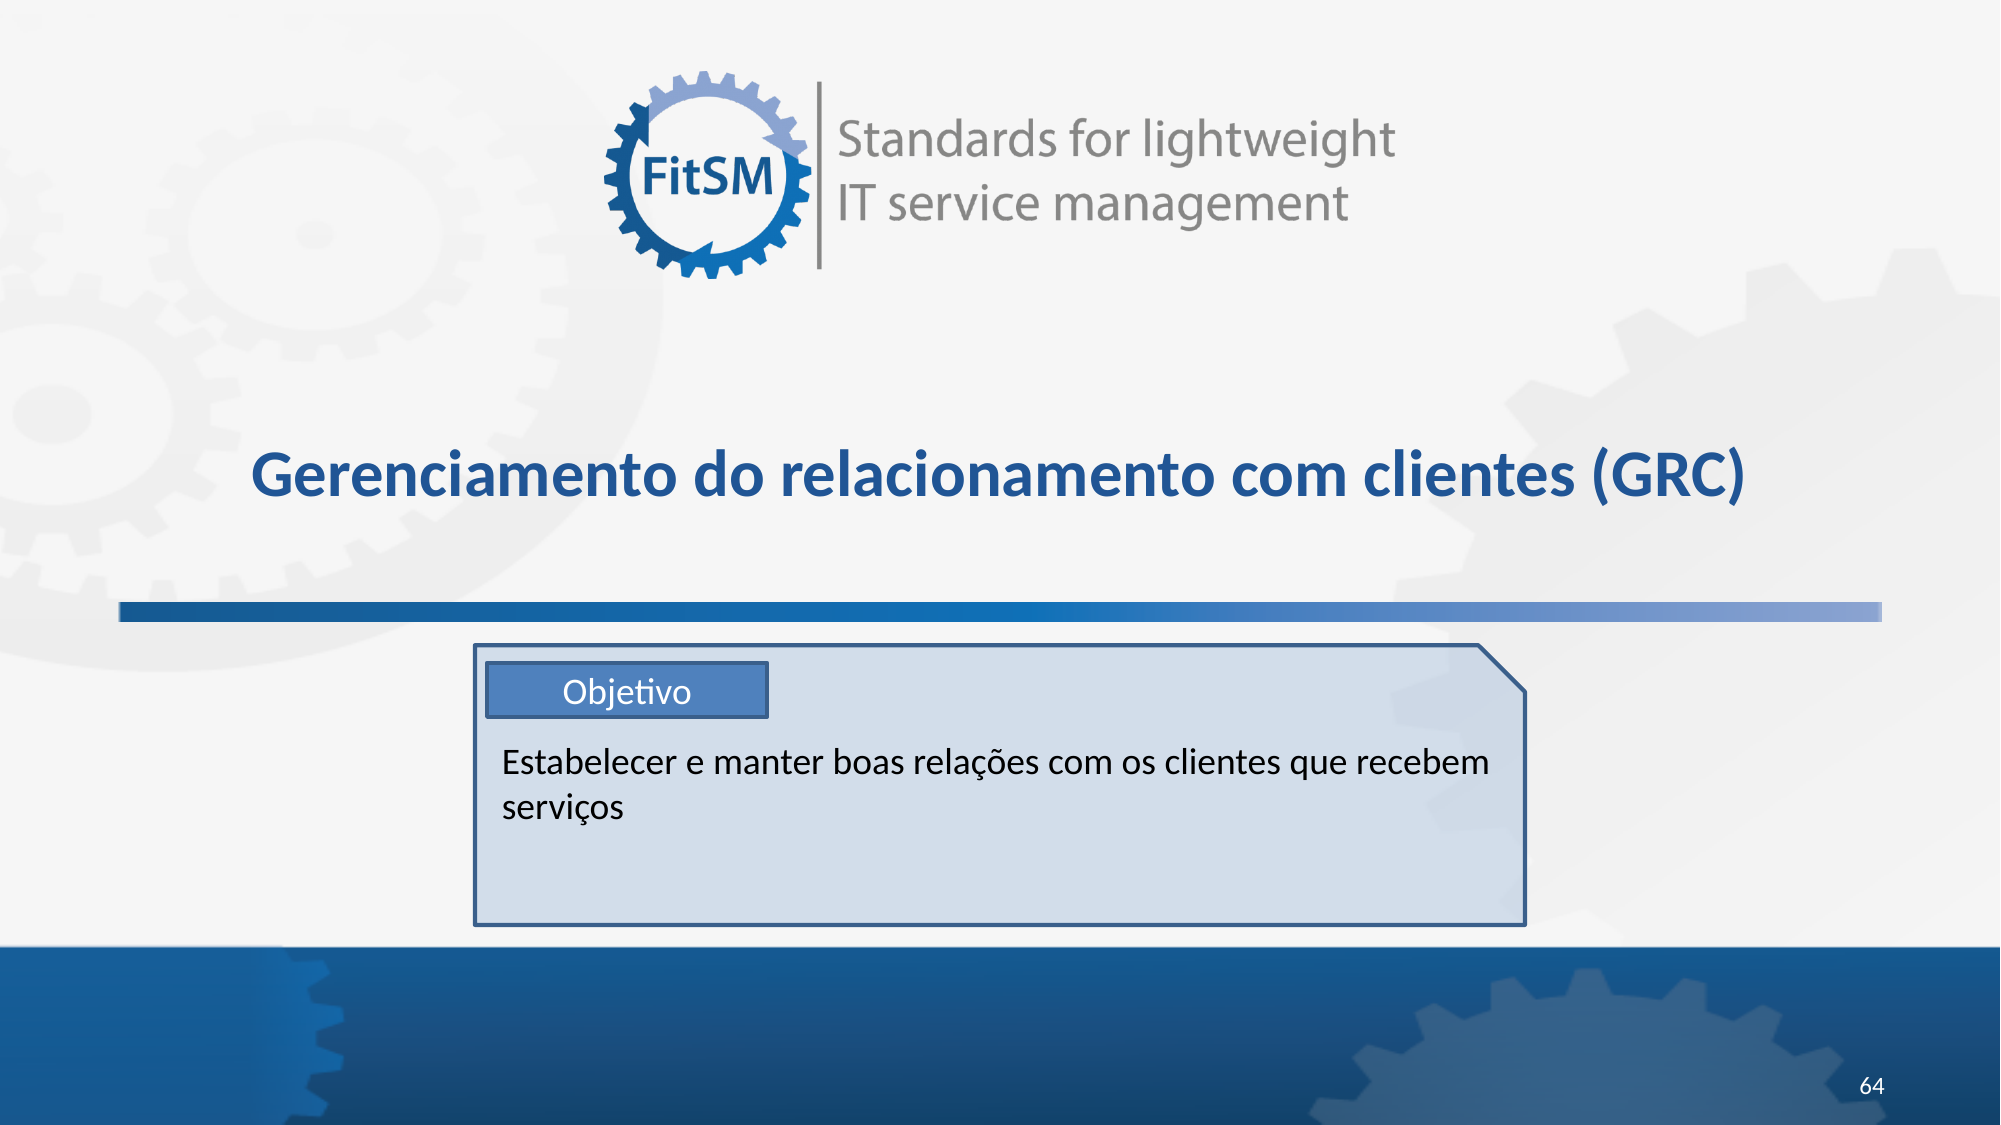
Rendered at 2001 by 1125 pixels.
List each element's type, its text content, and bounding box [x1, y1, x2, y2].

text_box Objetivo [485, 661, 769, 719]
title Gerenciamento do relacionamento com clientes (GRC) [150, 349, 1850, 591]
picture [0, 0, 2000, 1125]
slide_number 64 [1433, 1054, 1900, 1115]
text_box [472, 643, 1528, 928]
text_box Estabelecer e manter boas relações com os clientes que recebem serviços [487, 729, 1510, 835]
